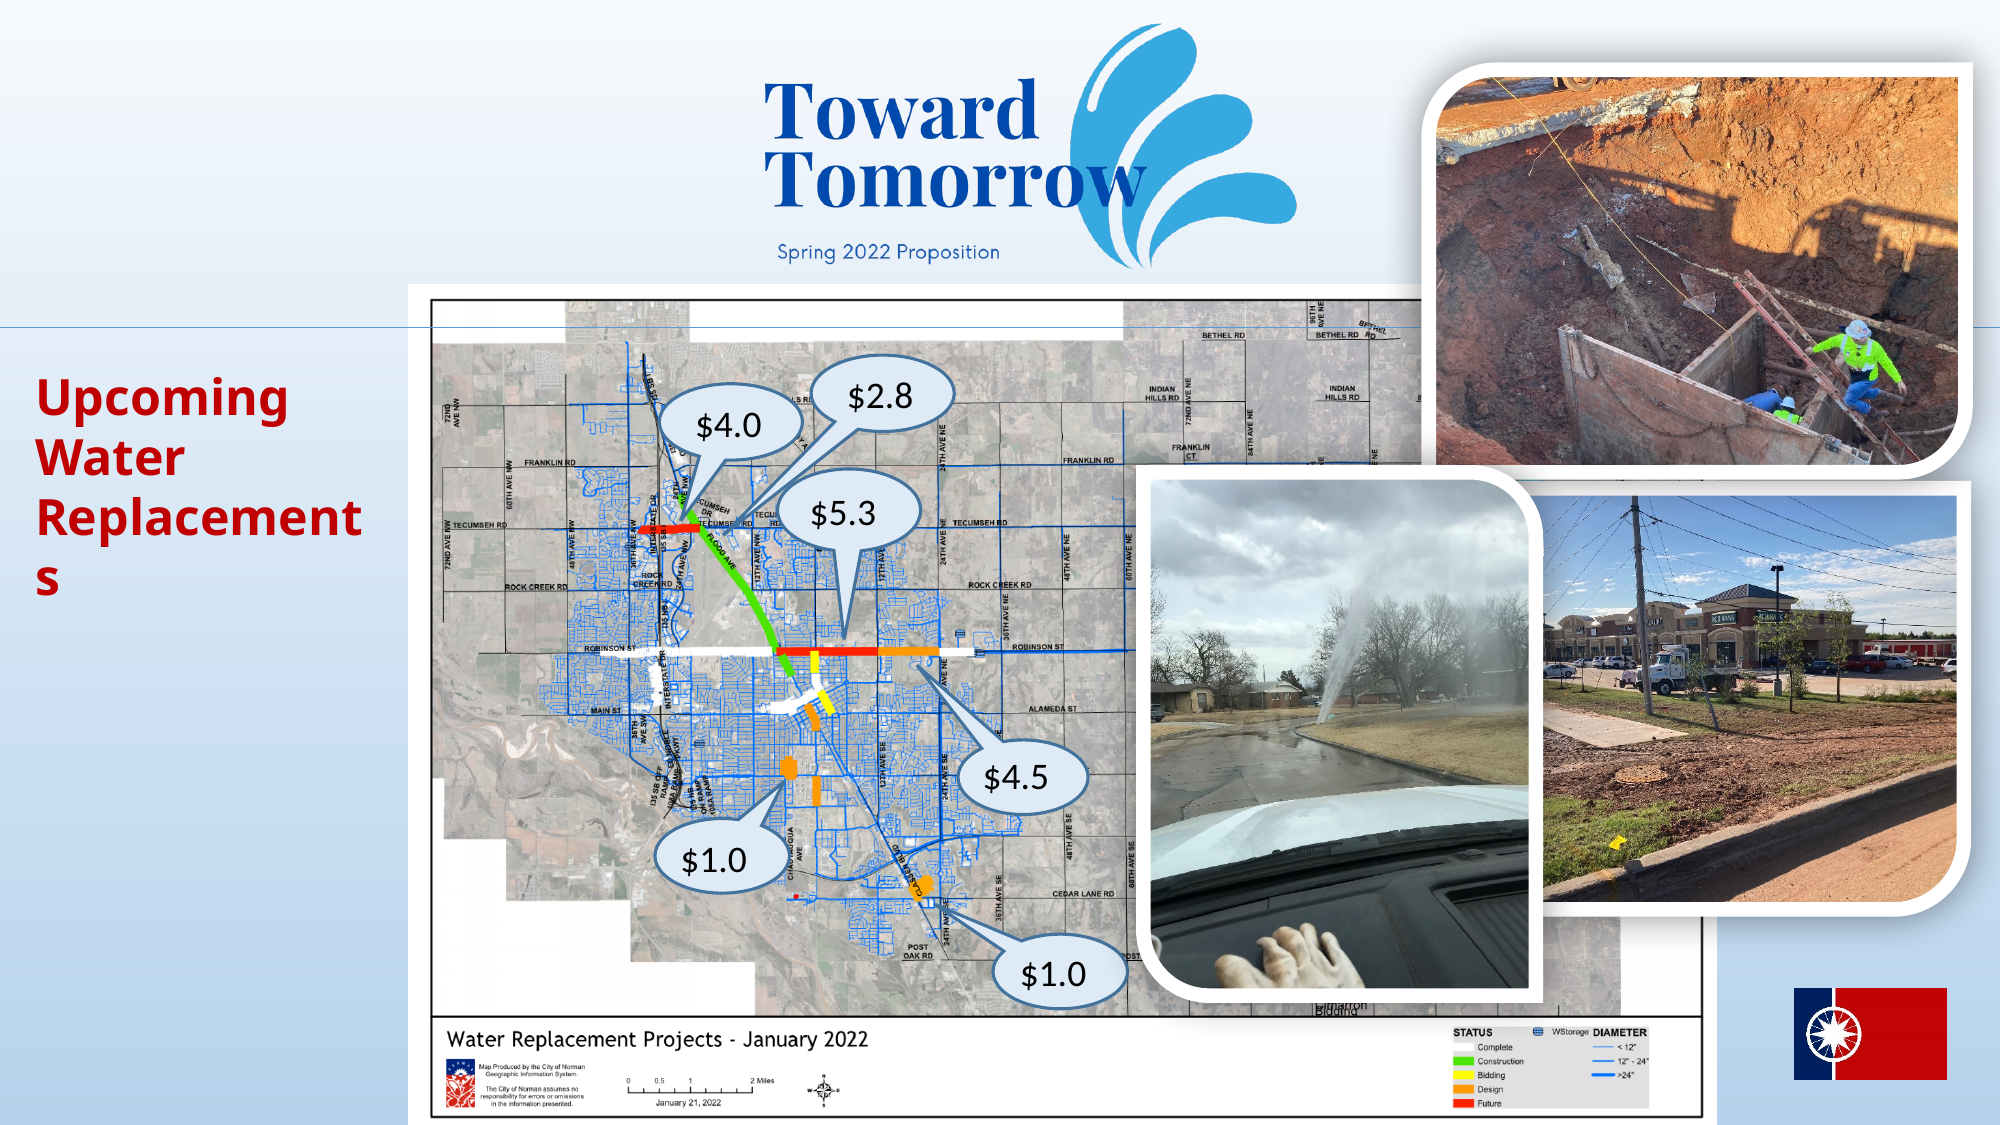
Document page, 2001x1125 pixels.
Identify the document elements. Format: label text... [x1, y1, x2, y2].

text_box Upcoming Water Replacements [20, 358, 395, 673]
picture [407, 0, 1966, 1125]
picture [1794, 988, 1947, 1080]
